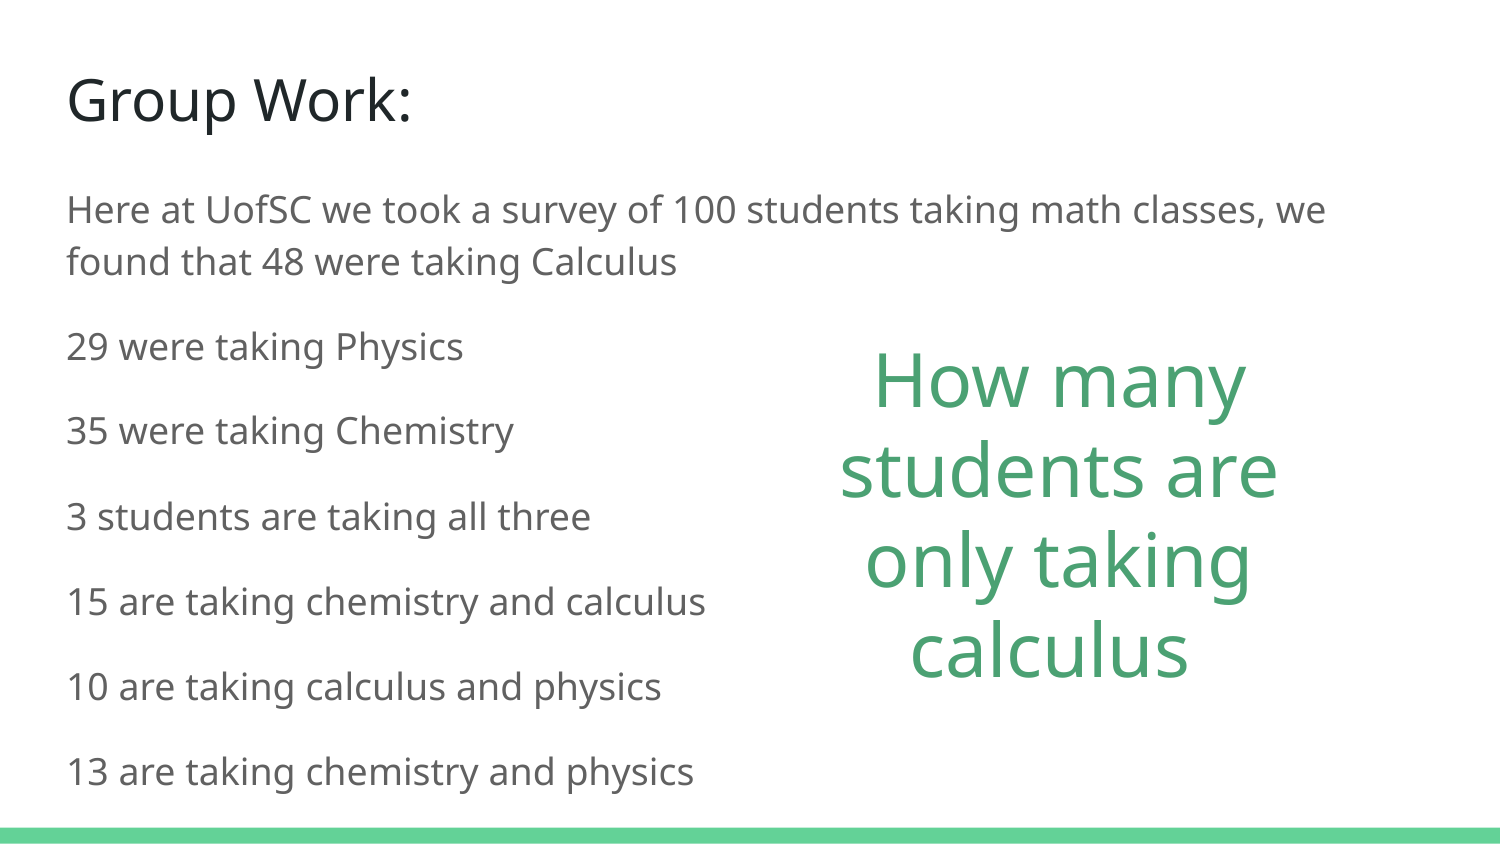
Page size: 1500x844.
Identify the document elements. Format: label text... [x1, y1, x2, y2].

list Here at UofSC we took a survey of 100 students taking math classes, we found that 48 were taking Calculus 29 were taking Physics 35 were taking Chemistry 3 students are taking all three 15 are taking chemistry and calculus 10 are taking calculus and physics 13 are taking chemistry and physics [51, 164, 1449, 725]
title Group Work: [51, 48, 1449, 142]
text_box How many students are only taking calculus [781, 317, 1338, 713]
